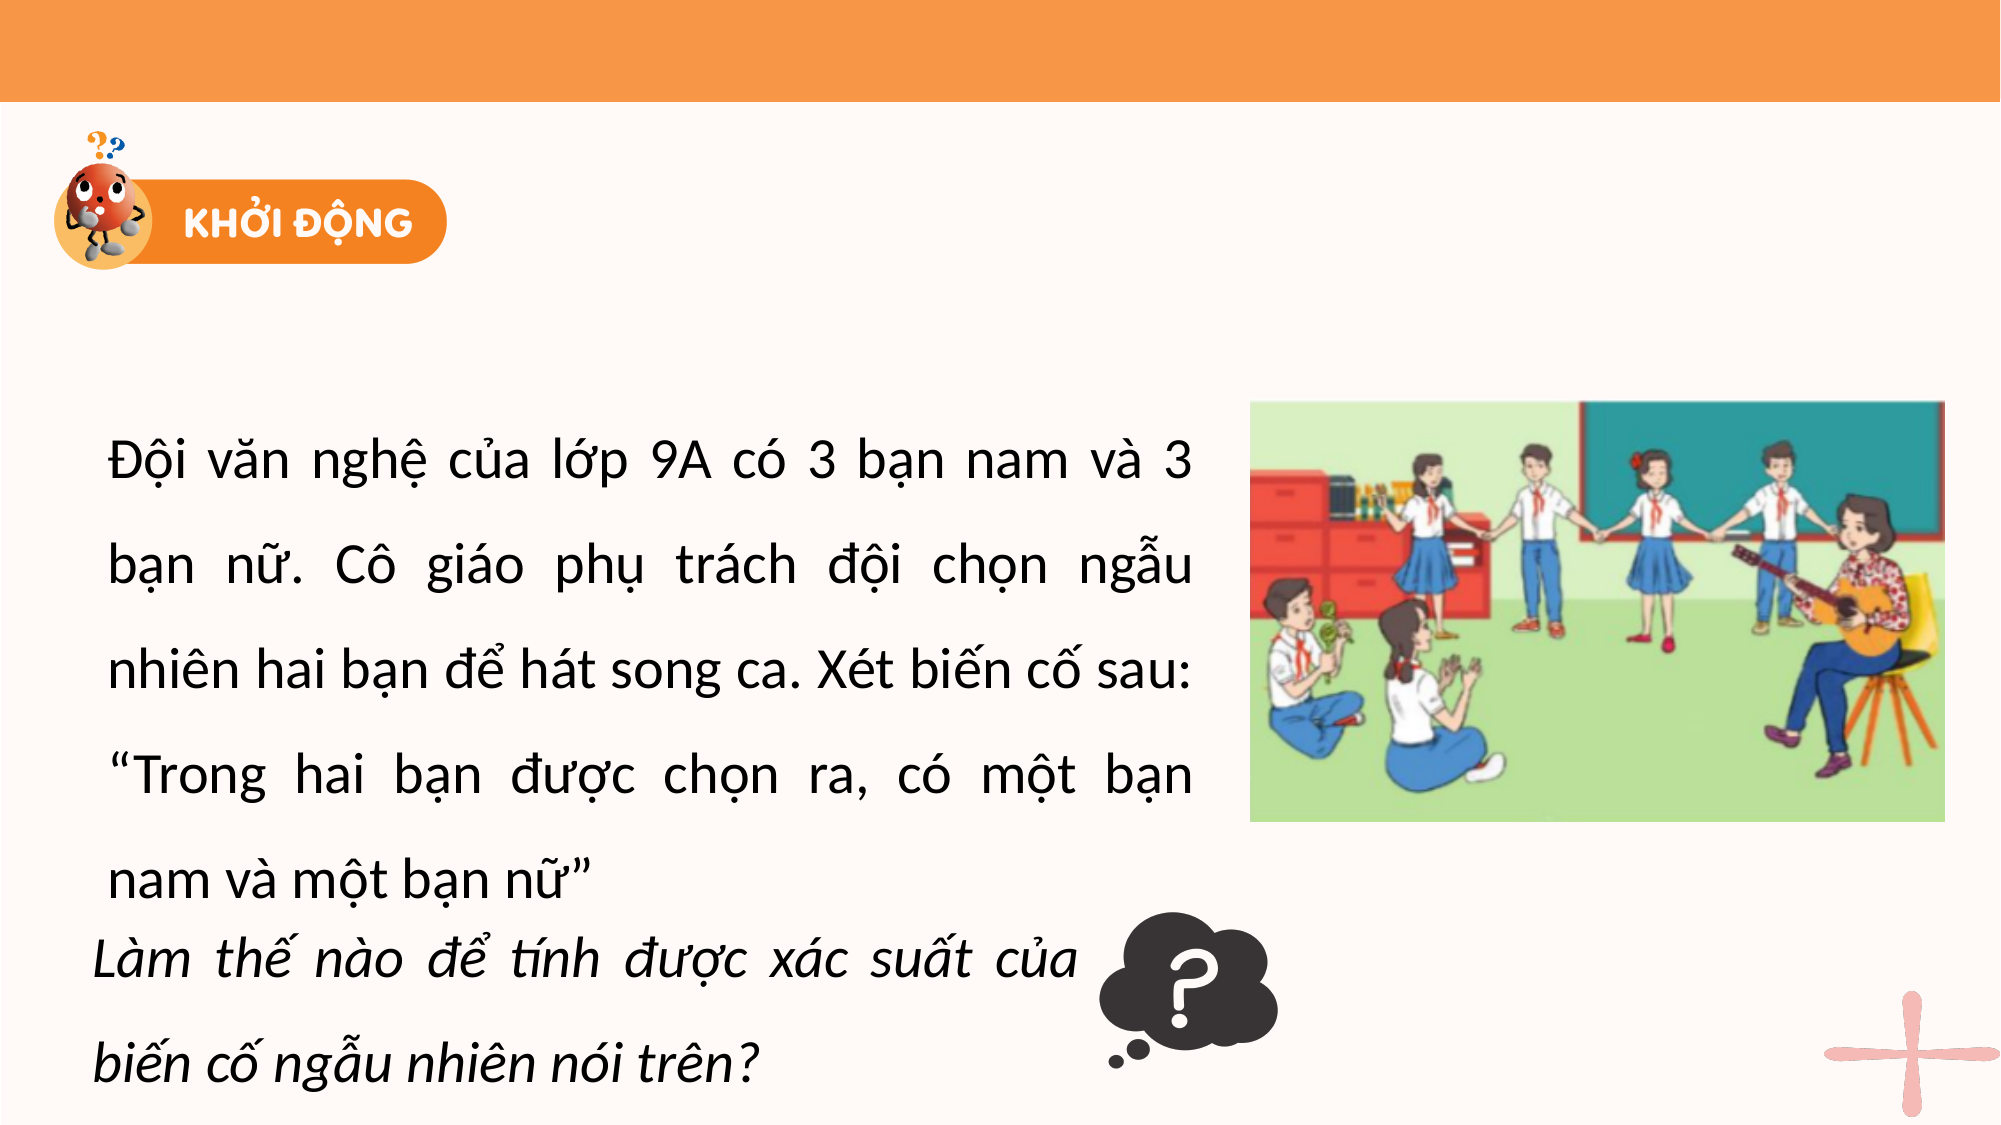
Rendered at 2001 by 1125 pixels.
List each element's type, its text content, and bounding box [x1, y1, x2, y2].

picture [0, 0, 2001, 1125]
text_box [0, 0, 2000, 102]
text_box Đội văn nghệ của lớp 9A có 3 bạn nam và 3 bạn nữ. Cô giáo phụ trách đội chọn ngẫu nhiên hai bạn để hát song ca. Xét biến cố sau: “Trong hai bạn được chọn ra, có một bạn nam và một bạn nữ” [92, 378, 1209, 913]
text_box Làm thế nào để tính được xác suất của biến cố ngẫu nhiên nói trên? [77, 876, 1096, 1102]
